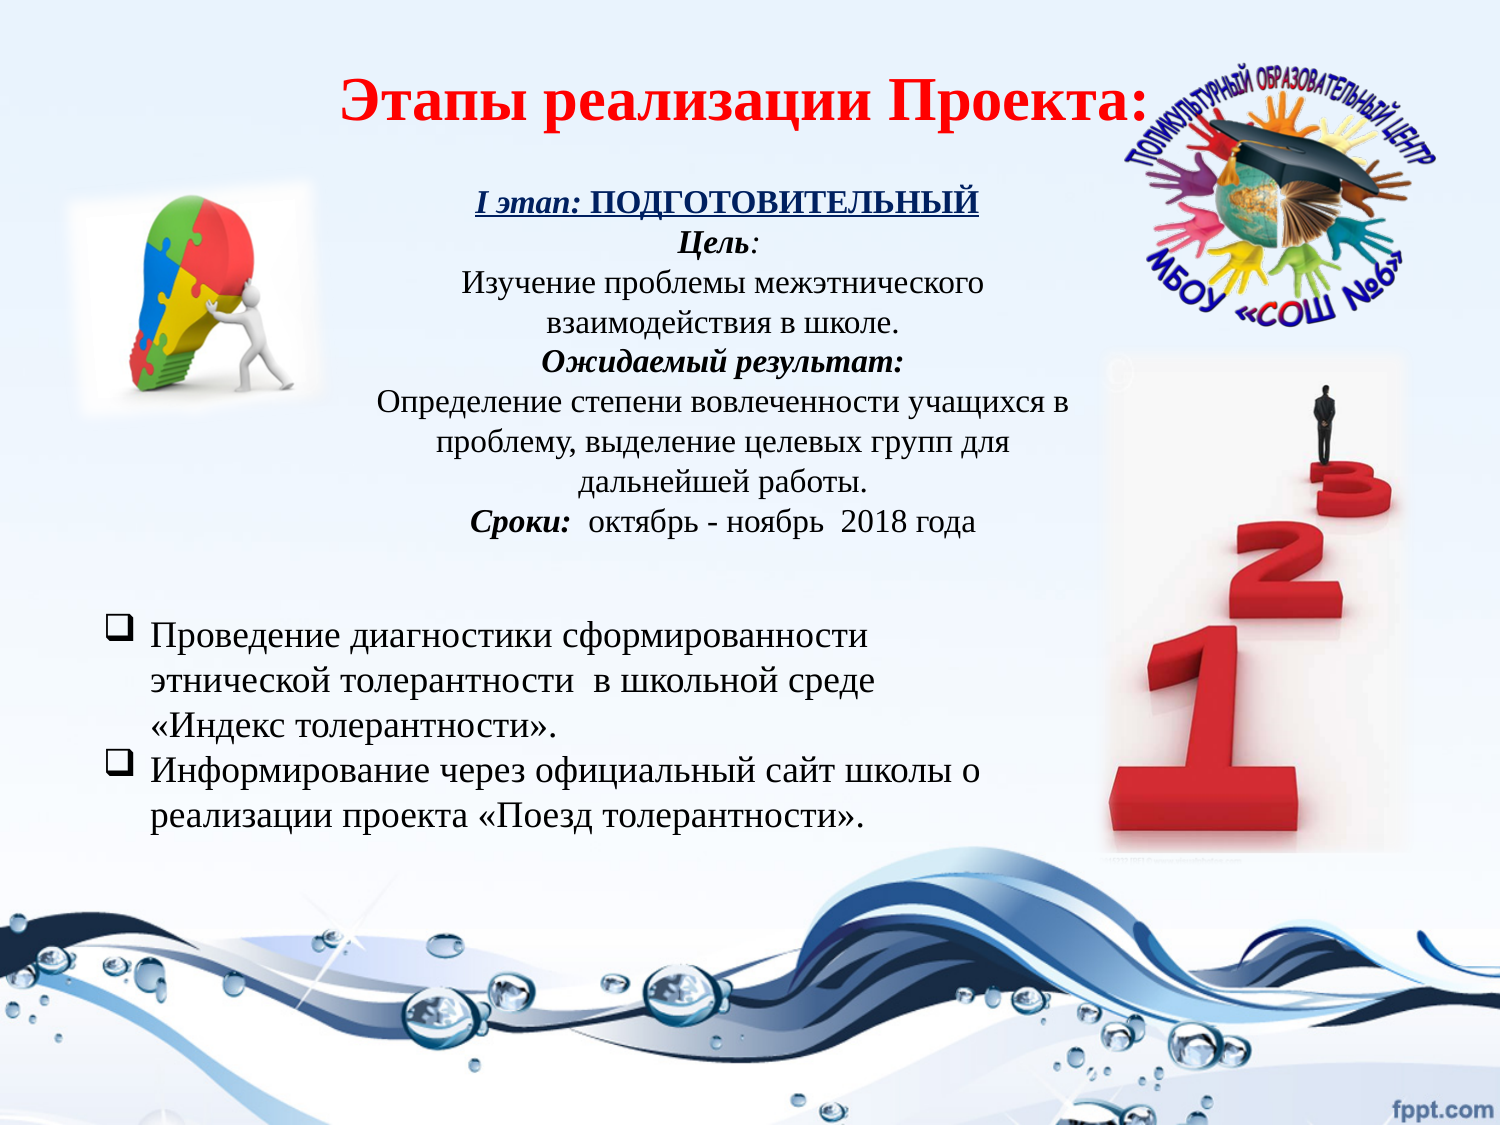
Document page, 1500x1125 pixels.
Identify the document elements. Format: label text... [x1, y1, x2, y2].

picture [0, 0, 1500, 1125]
text_box I этап: ПОДГОТОВИТЕЛЬНЫЙ Цель: Изучение проблемы межэтнического взаимодействия в школе. Ожидаемый результат: Определение степени вовлеченности учащихся в проблему, выделение целевых групп для дальнейшей работы. Сроки: октябрь - ноябрь 2018 года [360, 172, 1087, 587]
text_box Проведение диагностики сформированности этнической толерантности в школьной среде «Индекс толерантности». Информирование через официальный сайт школы о реализации проекта «Поезд толерантности». [88, 602, 999, 843]
title Этапы реализации Проекта: [64, 42, 1426, 150]
